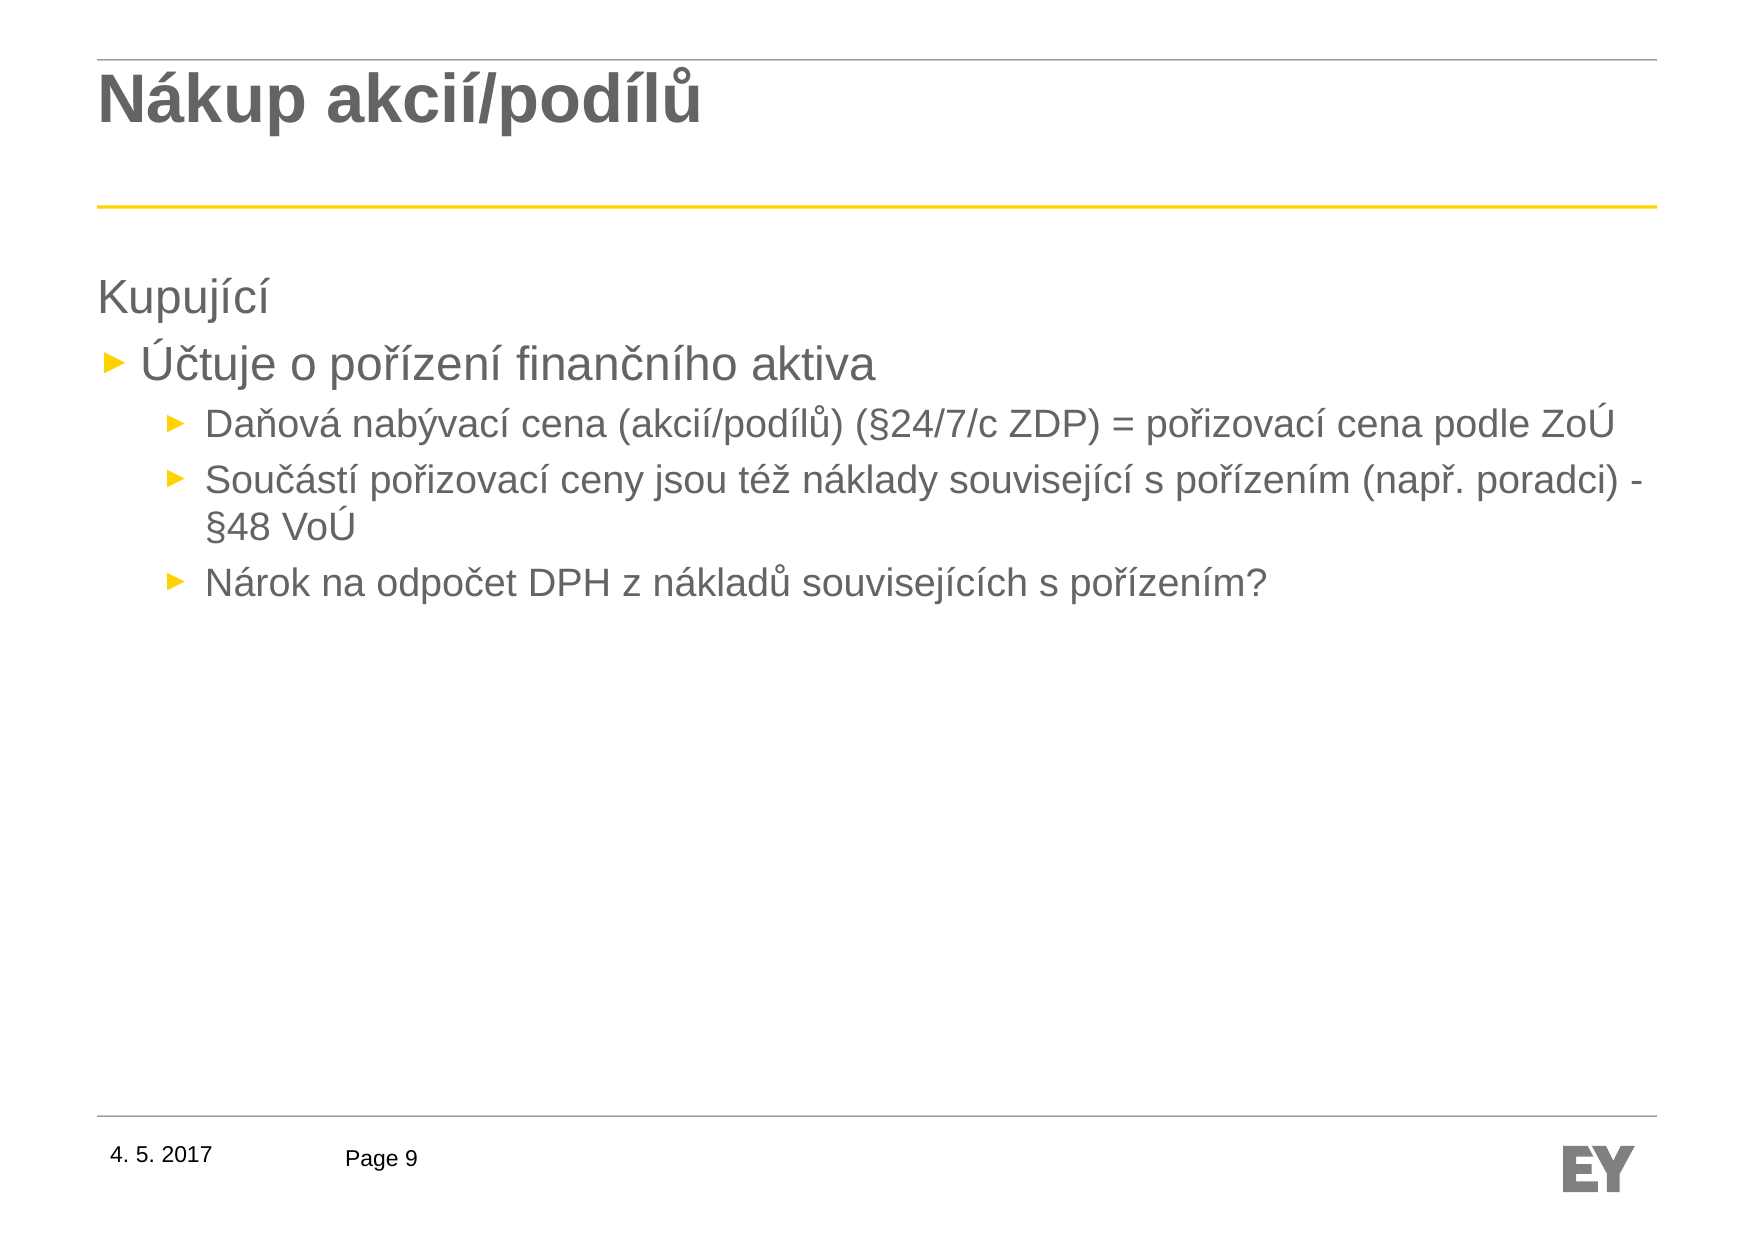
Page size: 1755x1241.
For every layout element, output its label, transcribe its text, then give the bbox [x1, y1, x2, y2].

list Kupující Účtuje o pořízení finančního aktiva Daňová nabývací cena (akcií/podílů) (§24/7/c ZDP) = pořizovací cena podle ZoÚ Součástí pořizovací ceny jsou též náklady související s pořízením (např. poradci) - §48 VoÚ Nárok na odpočet DPH z nákladů souvisejících s pořízením? [96, 265, 1658, 1081]
title Nákup akcií/podílů [96, 59, 1658, 202]
slide_number 4. 5. 2017 [109, 1139, 332, 1179]
